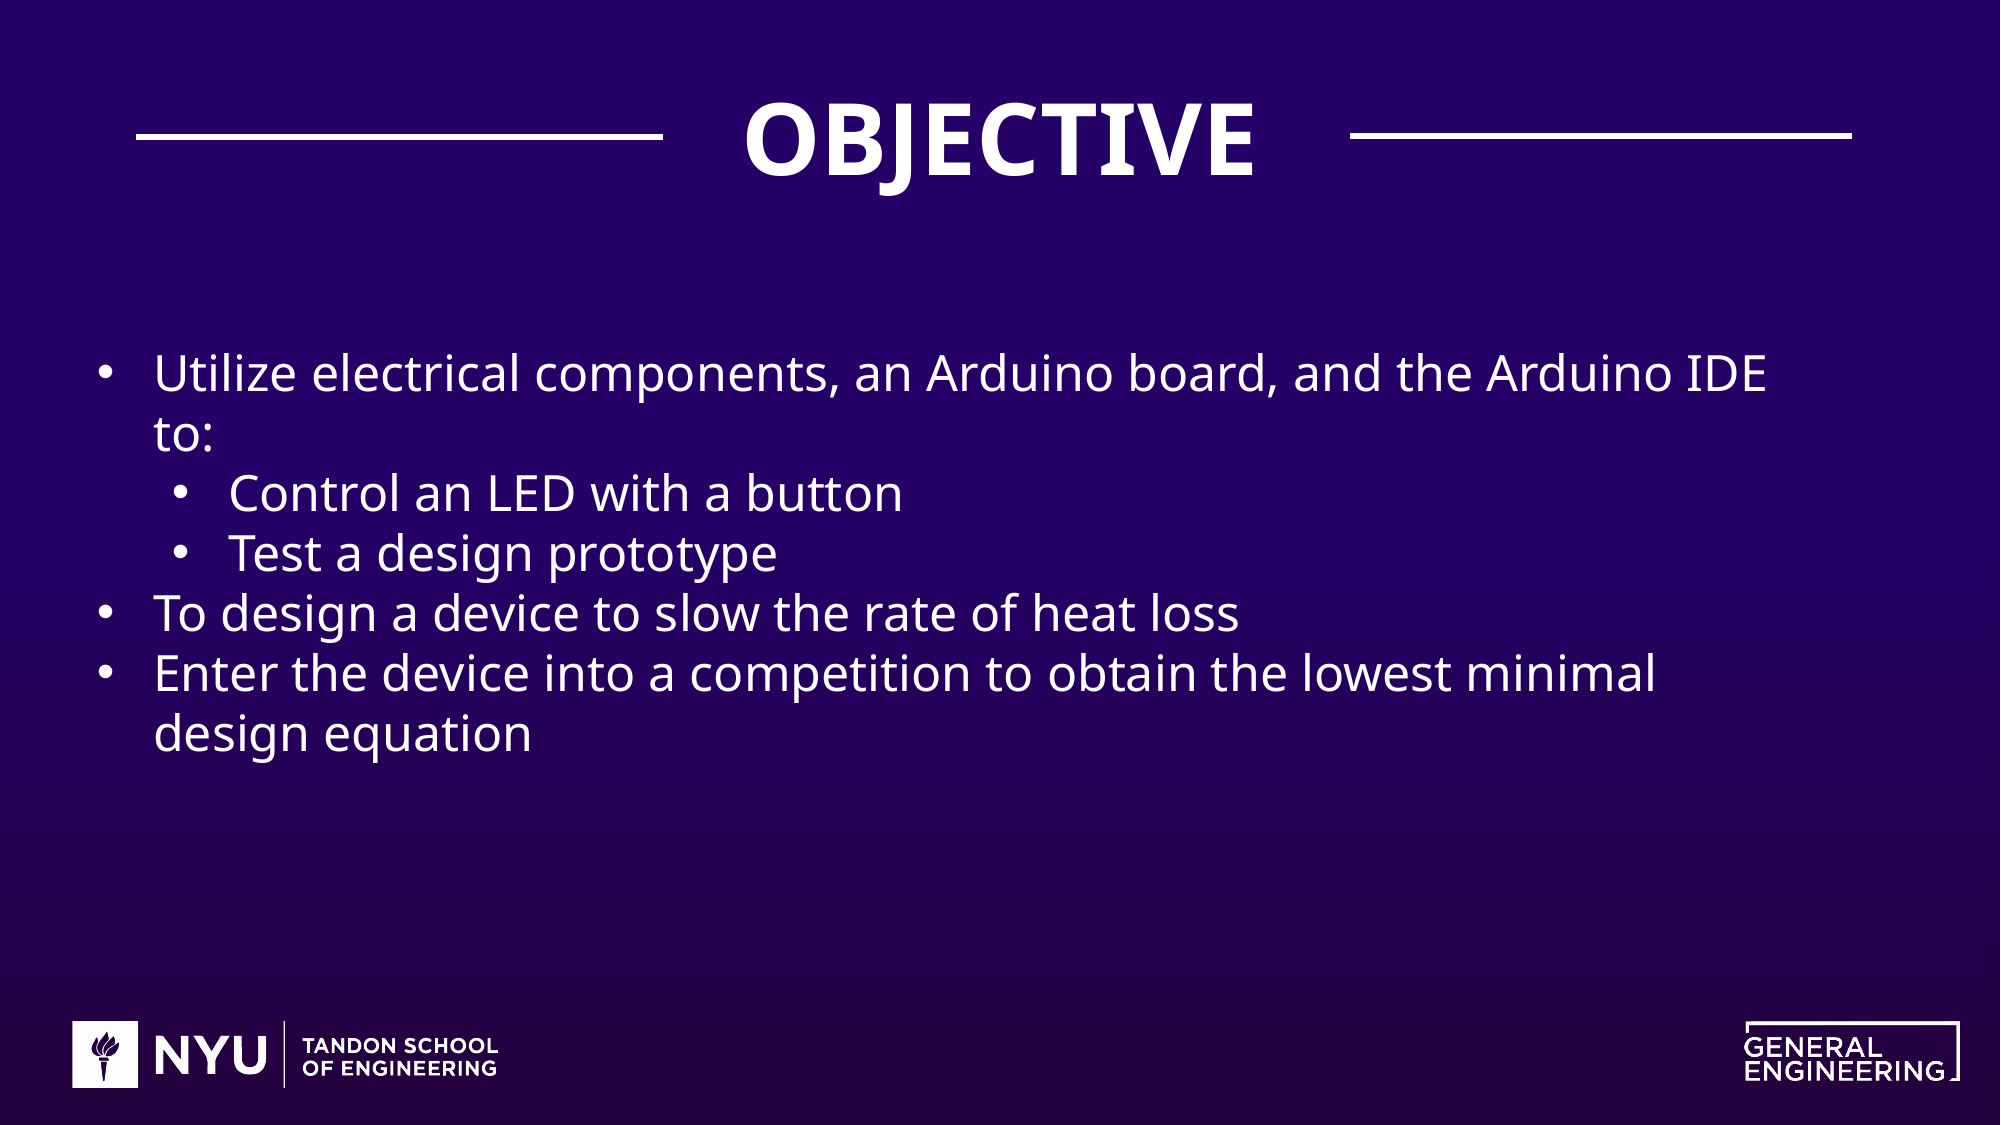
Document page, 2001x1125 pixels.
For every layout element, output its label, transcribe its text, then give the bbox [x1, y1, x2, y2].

text_box OBJECTIVE [7, 67, 1993, 203]
picture [72, 1021, 498, 1088]
text_box Utilize electrical components, an Arduino board, and the Arduino IDE to: Control an LED with a button Test a design prototype To design a device to slow the rate of heat loss Enter the device into a competition to obtain the lowest minimal design equation [85, 329, 1791, 785]
picture [1744, 1021, 1961, 1081]
